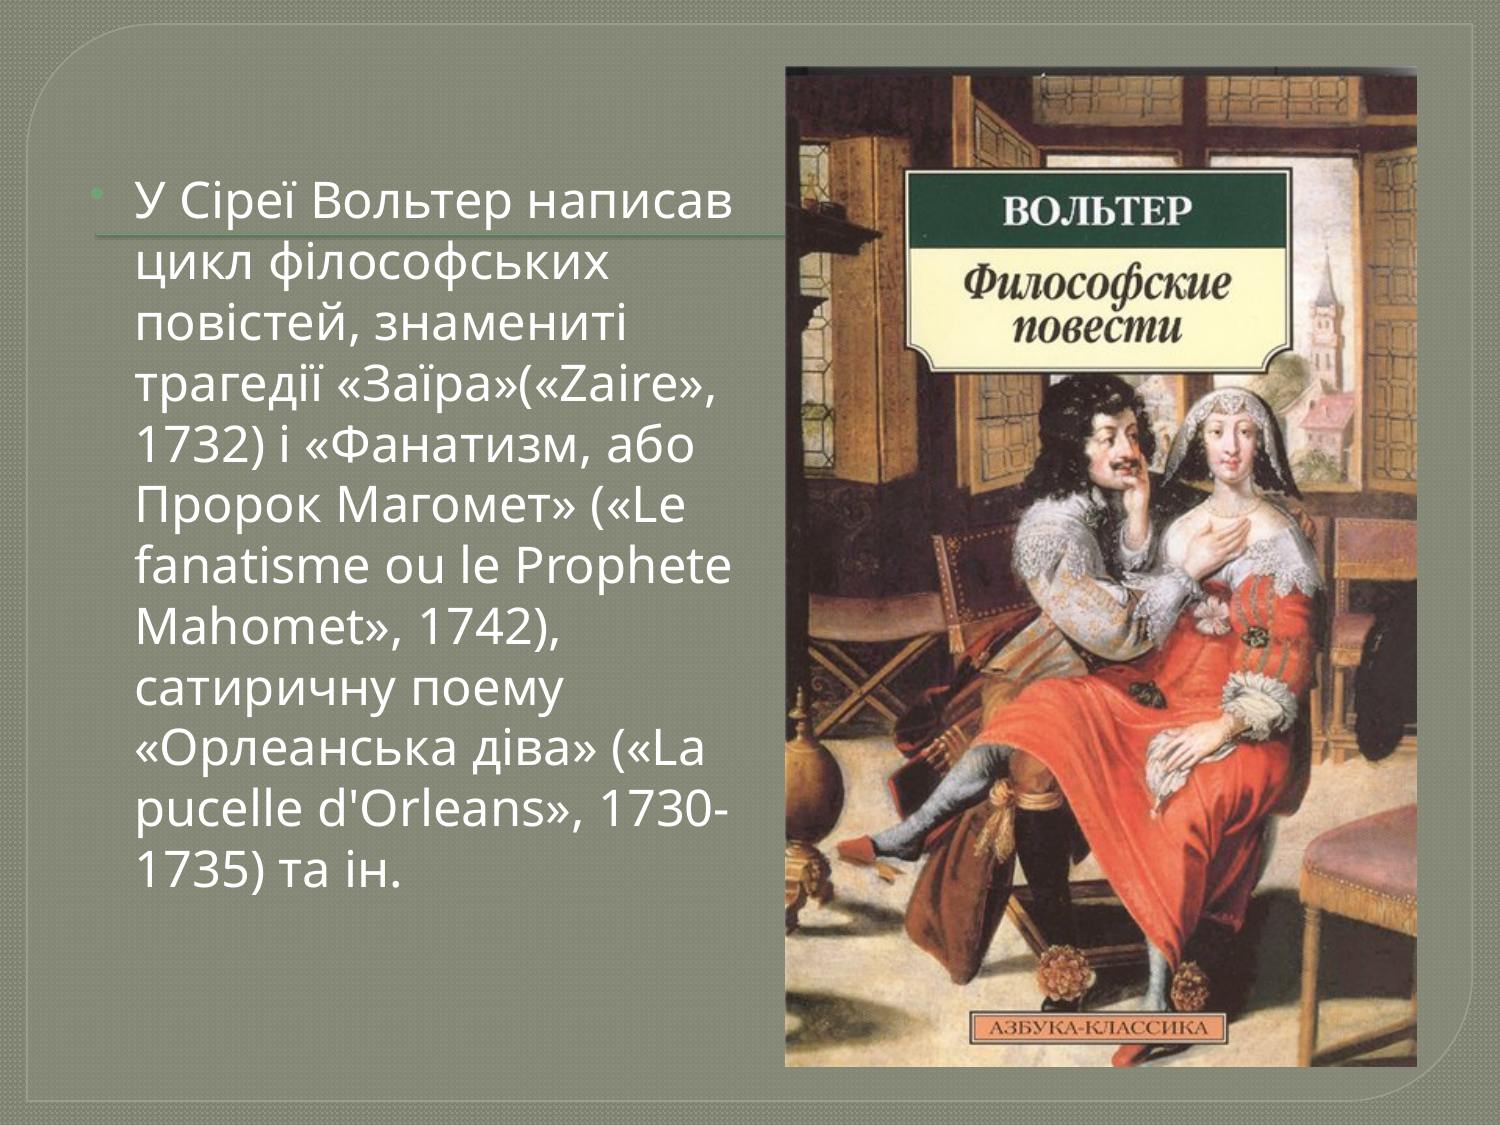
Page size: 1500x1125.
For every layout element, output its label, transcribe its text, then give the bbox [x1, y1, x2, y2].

picture [785, 66, 1417, 1067]
list У Сіреї Вольтер написав цикл філософських повістей, знамениті трагедії «Заїра»(«Zaire», 1732) і «Фанатизм, або Пророк Магомет» («Le fanatisme ou le Prophete Mahomet», 1742), сатиричну поему «Орлеанська діва» («La pucelle d'Orleans», 1730-1735) та ін. [76, 160, 764, 1012]
